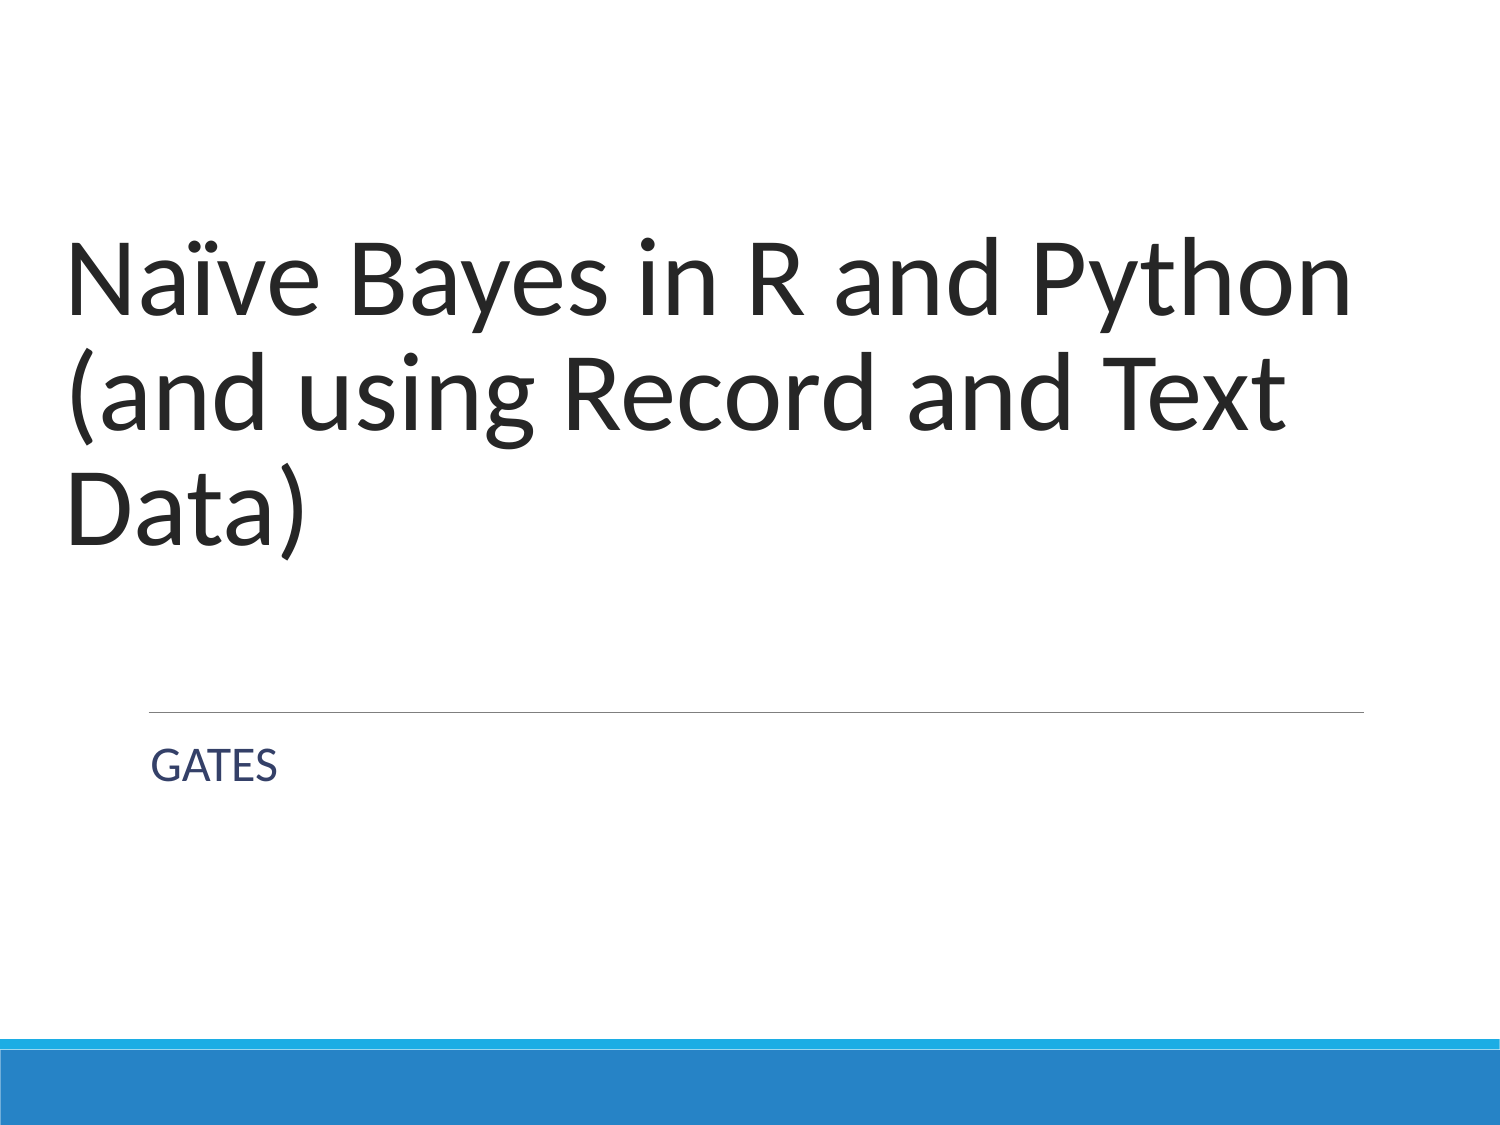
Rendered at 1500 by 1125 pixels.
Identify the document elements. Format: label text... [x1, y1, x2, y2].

subtitle GATES [135, 730, 1373, 919]
title Naïve Bayes in R and Python (and using Record and Text Data) [49, 184, 1440, 576]
